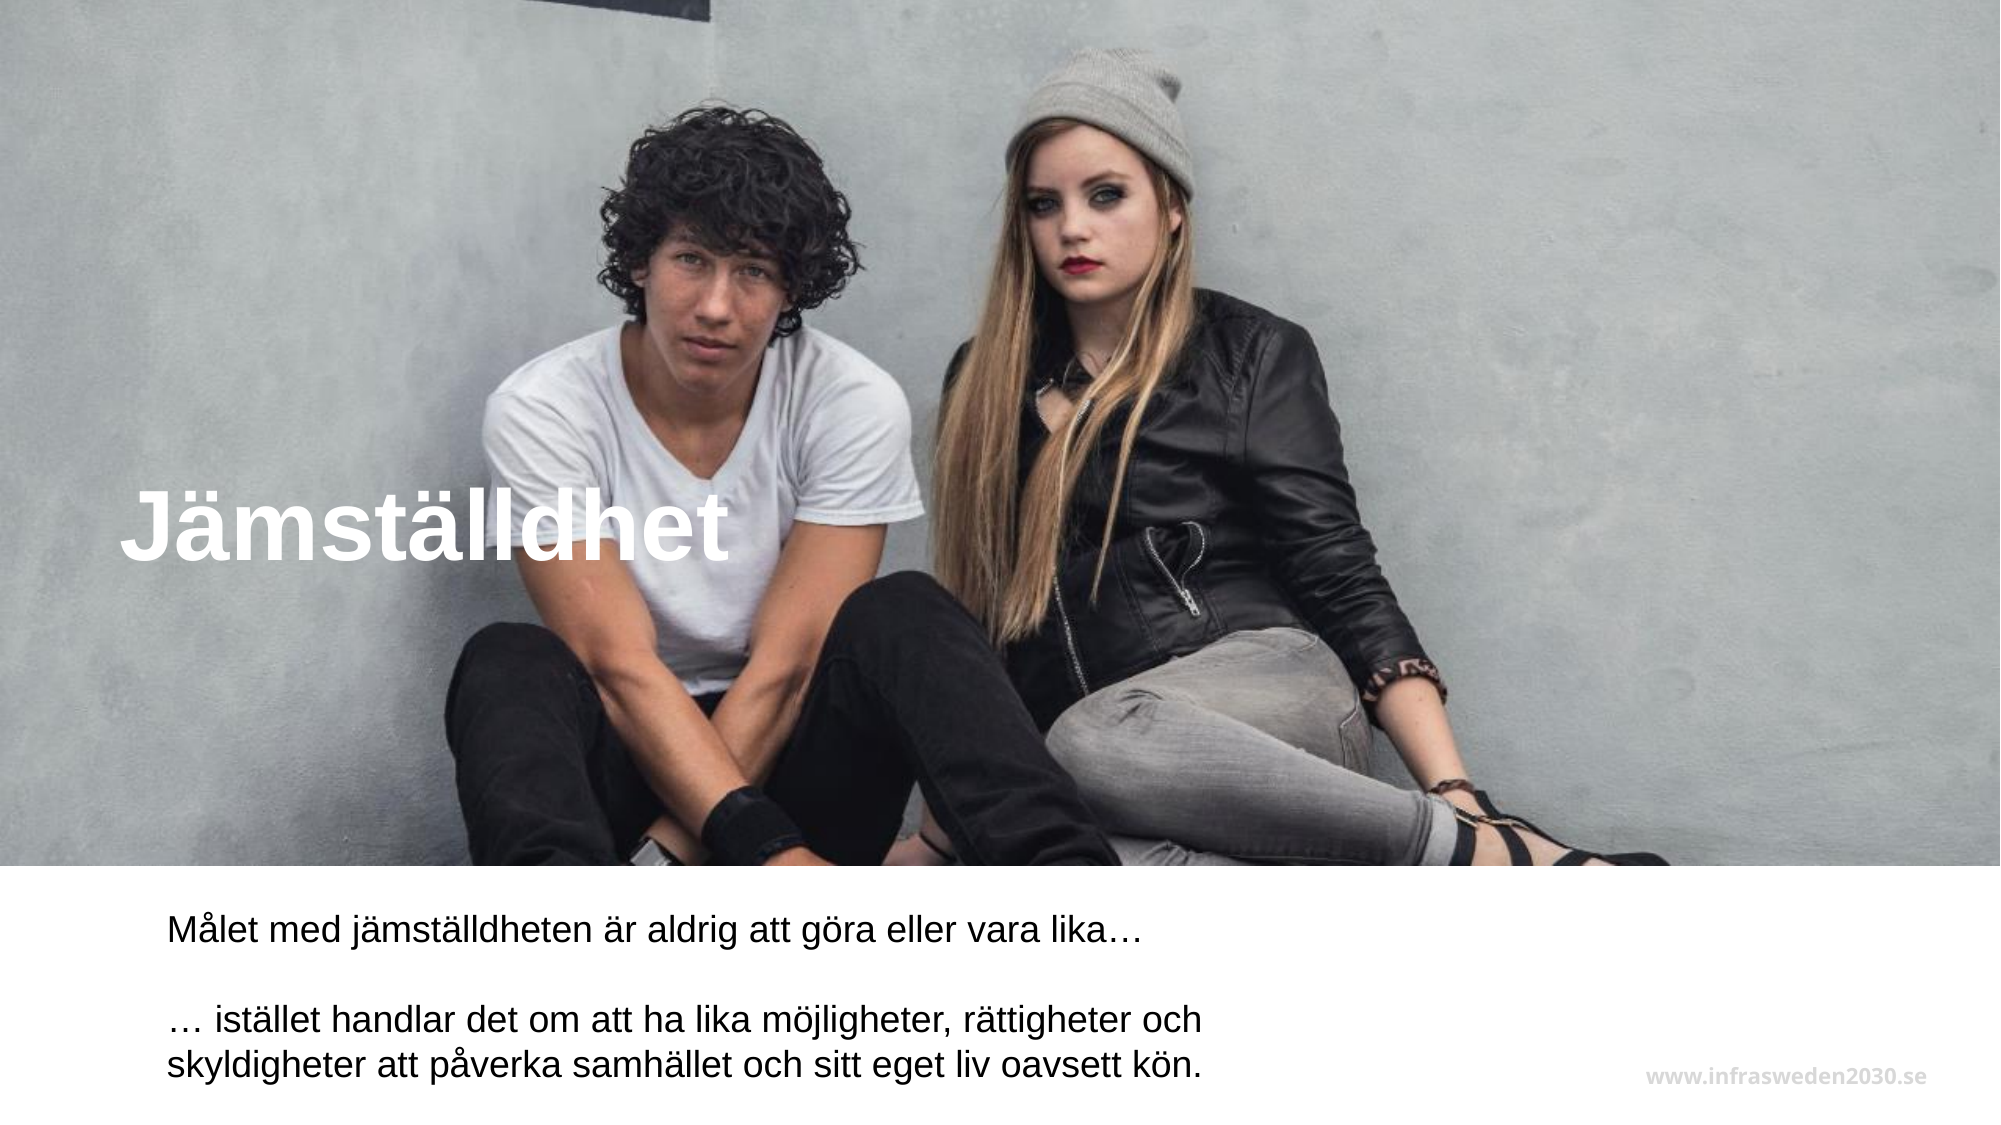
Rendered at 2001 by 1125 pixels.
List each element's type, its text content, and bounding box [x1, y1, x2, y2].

text_box Målet med jämställdheten är aldrig att göra eller vara lika… … istället handlar det om att ha lika möjligheter, rättigheter och skyldigheter att påverka samhället och sitt eget liv oavsett kön. [151, 897, 1323, 1093]
picture [0, 0, 2000, 866]
